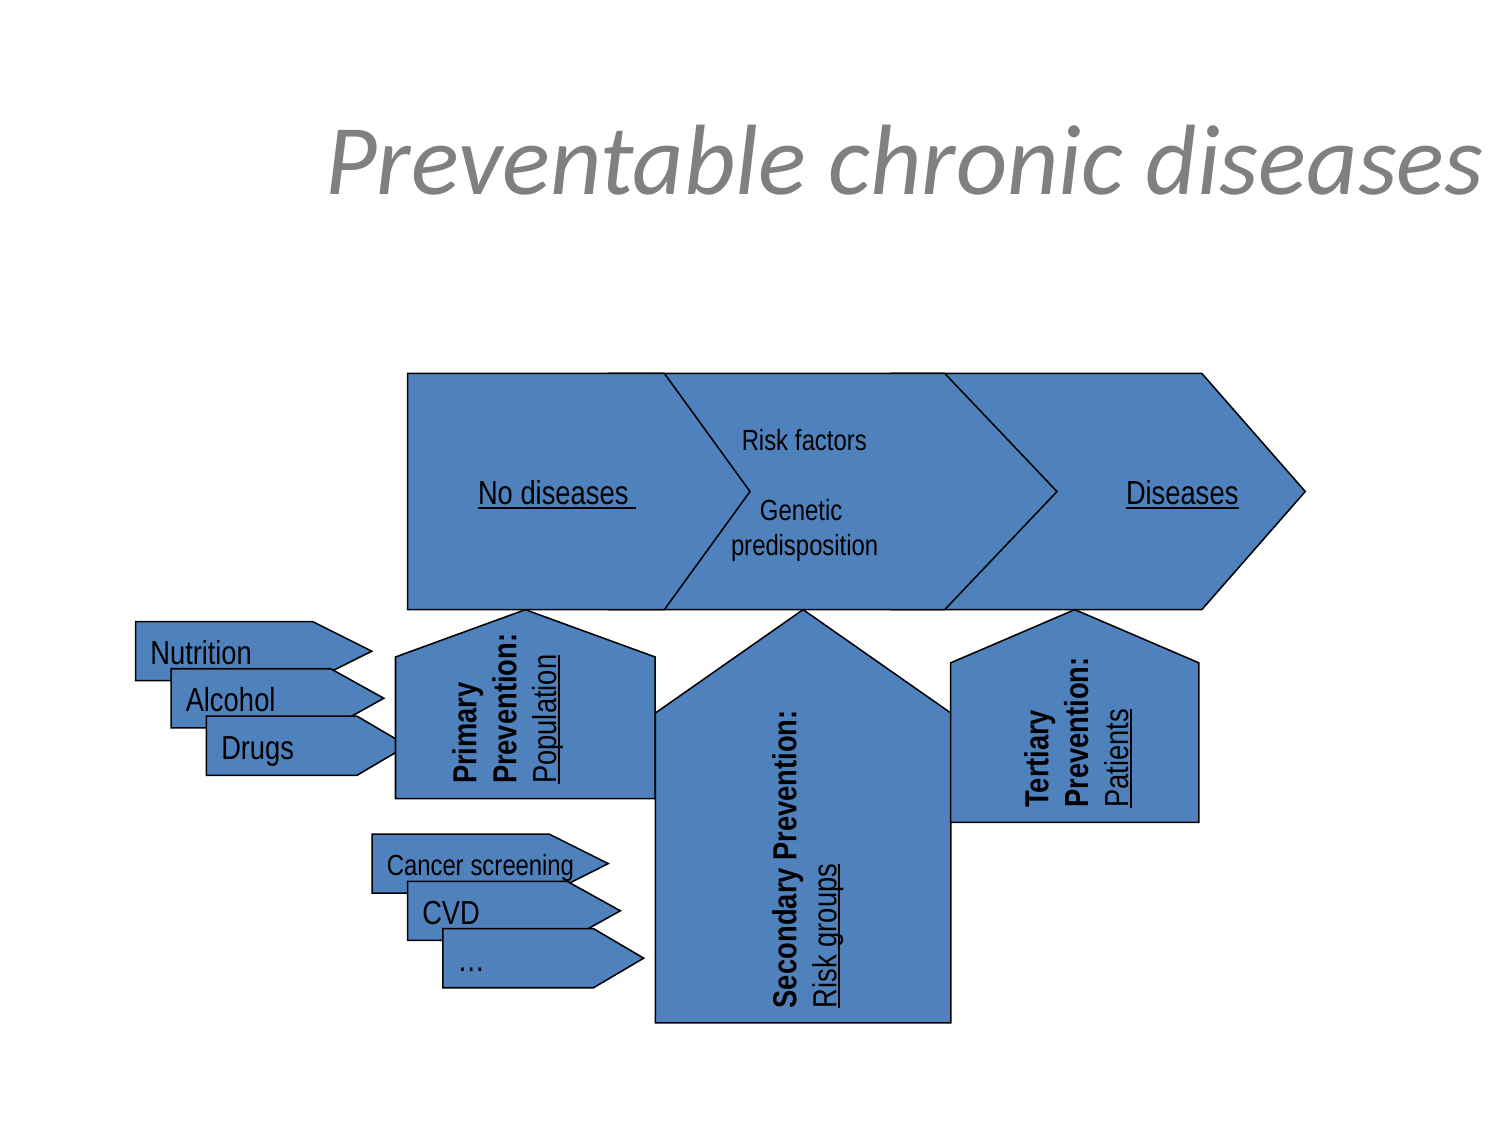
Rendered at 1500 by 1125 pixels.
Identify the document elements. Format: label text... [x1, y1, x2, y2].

text_box Cancer screening [372, 834, 609, 894]
text_box Tertiary Prevention: Patients [950, 609, 1199, 823]
text_box Drugs [206, 716, 395, 776]
text_box No diseases [407, 373, 751, 610]
text_box Secondary Prevention: Risk groups [655, 609, 951, 1023]
title Preventable chronic diseases [94, 113, 1500, 197]
text_box Alcohol [171, 668, 384, 728]
text_box … [442, 928, 644, 988]
text_box Diseases [946, 373, 1306, 610]
text_box CVD [407, 881, 621, 941]
text_box Risk factors Genetic predisposition [665, 373, 1057, 610]
text_box Nutrition [135, 621, 372, 681]
text_box Primary Prevention: Population [395, 609, 656, 799]
